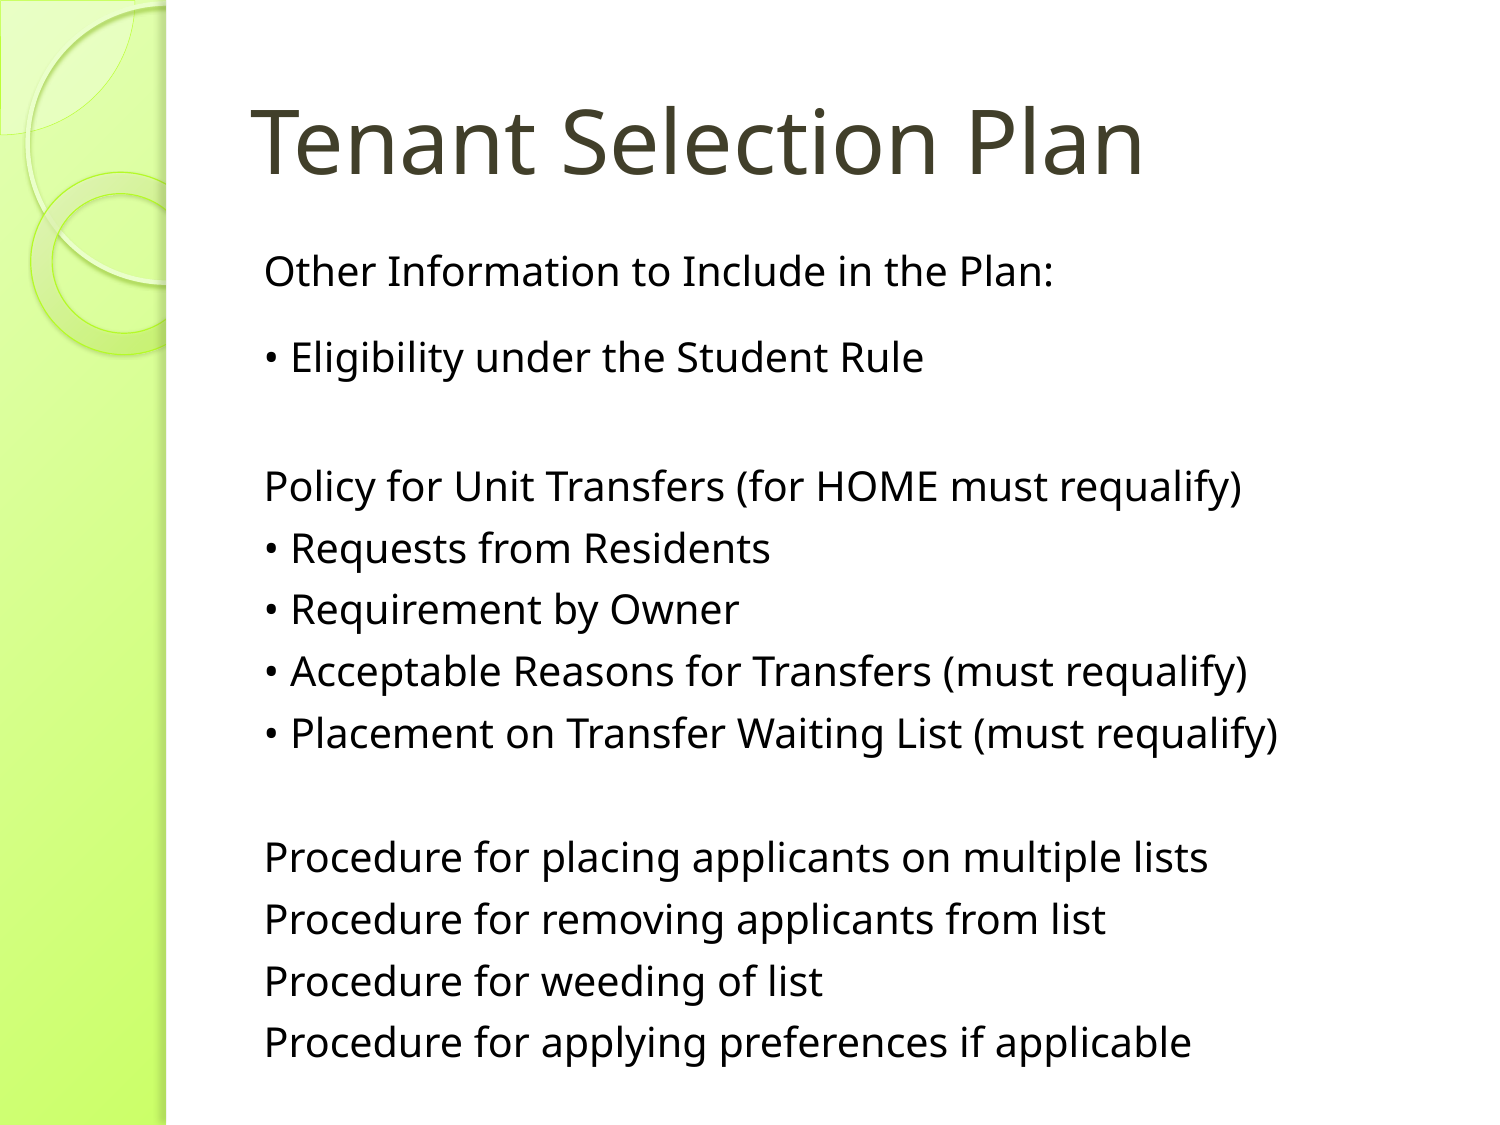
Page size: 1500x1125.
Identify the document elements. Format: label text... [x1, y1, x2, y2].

list Other Information to Include in the Plan: • Eligibility under the Student Rule Policy for Unit Transfers (for HOME must requalify) • Requests from Residents • Requirement by Owner • Acceptable Reasons for Transfers (must requalify) • Placement on Transfer Waiting List (must requalify) Procedure for placing applicants on multiple lists Procedure for removing applicants from list Procedure for weeding of list Procedure for applying preferences if applicable [235, 237, 1466, 1075]
title Tenant Selection Plan [235, 45, 1466, 233]
